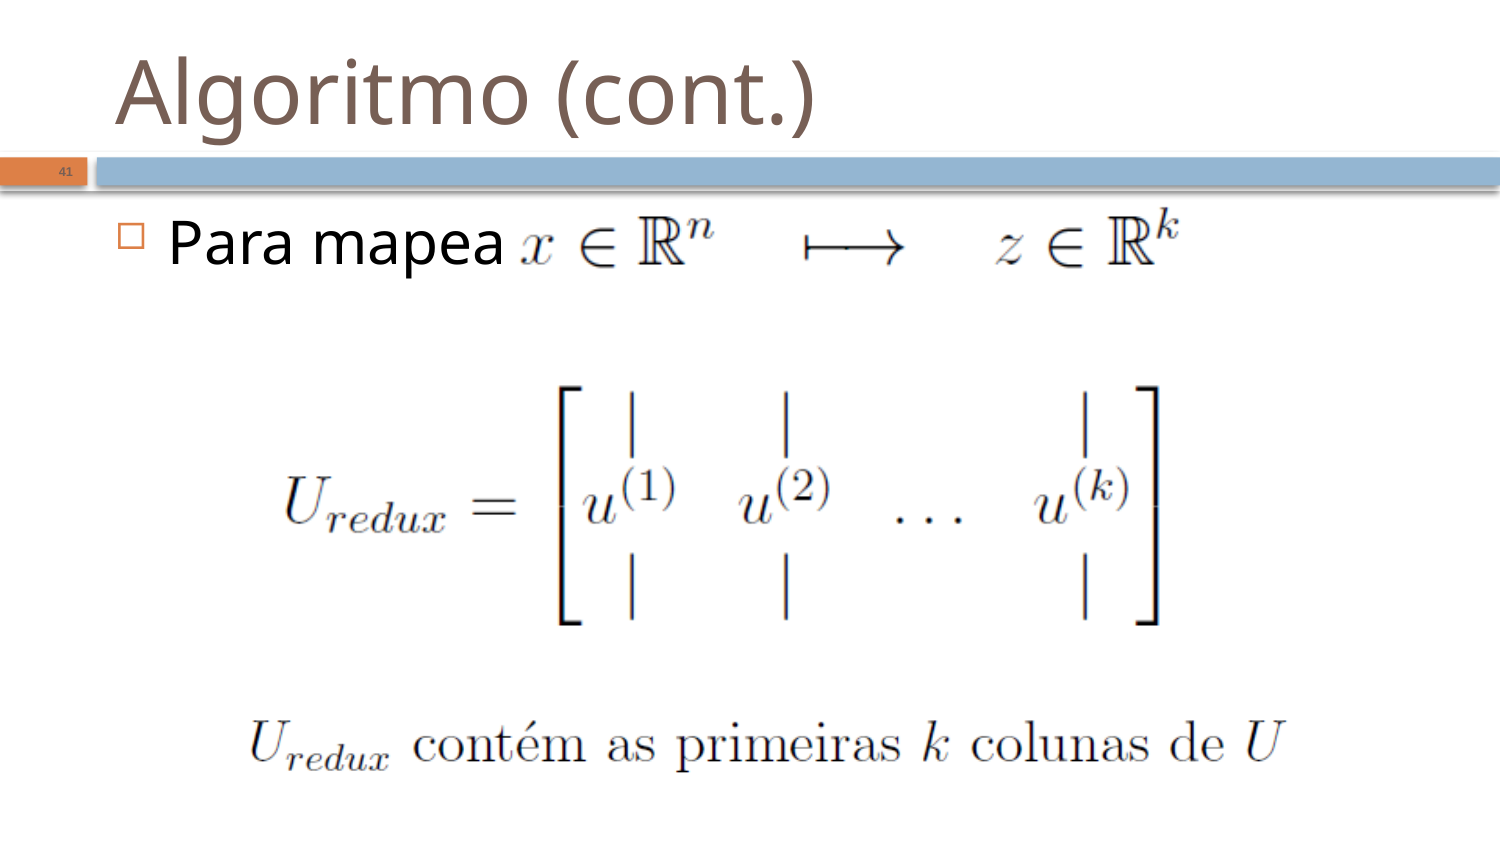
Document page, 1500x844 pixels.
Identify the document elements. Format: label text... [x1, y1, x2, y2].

list Para mapear [100, 196, 1438, 750]
title Algoritmo (cont.) [100, 28, 1438, 150]
picture [507, 204, 1195, 276]
slide_number 41 [0, 156, 88, 187]
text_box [241, 375, 1291, 783]
